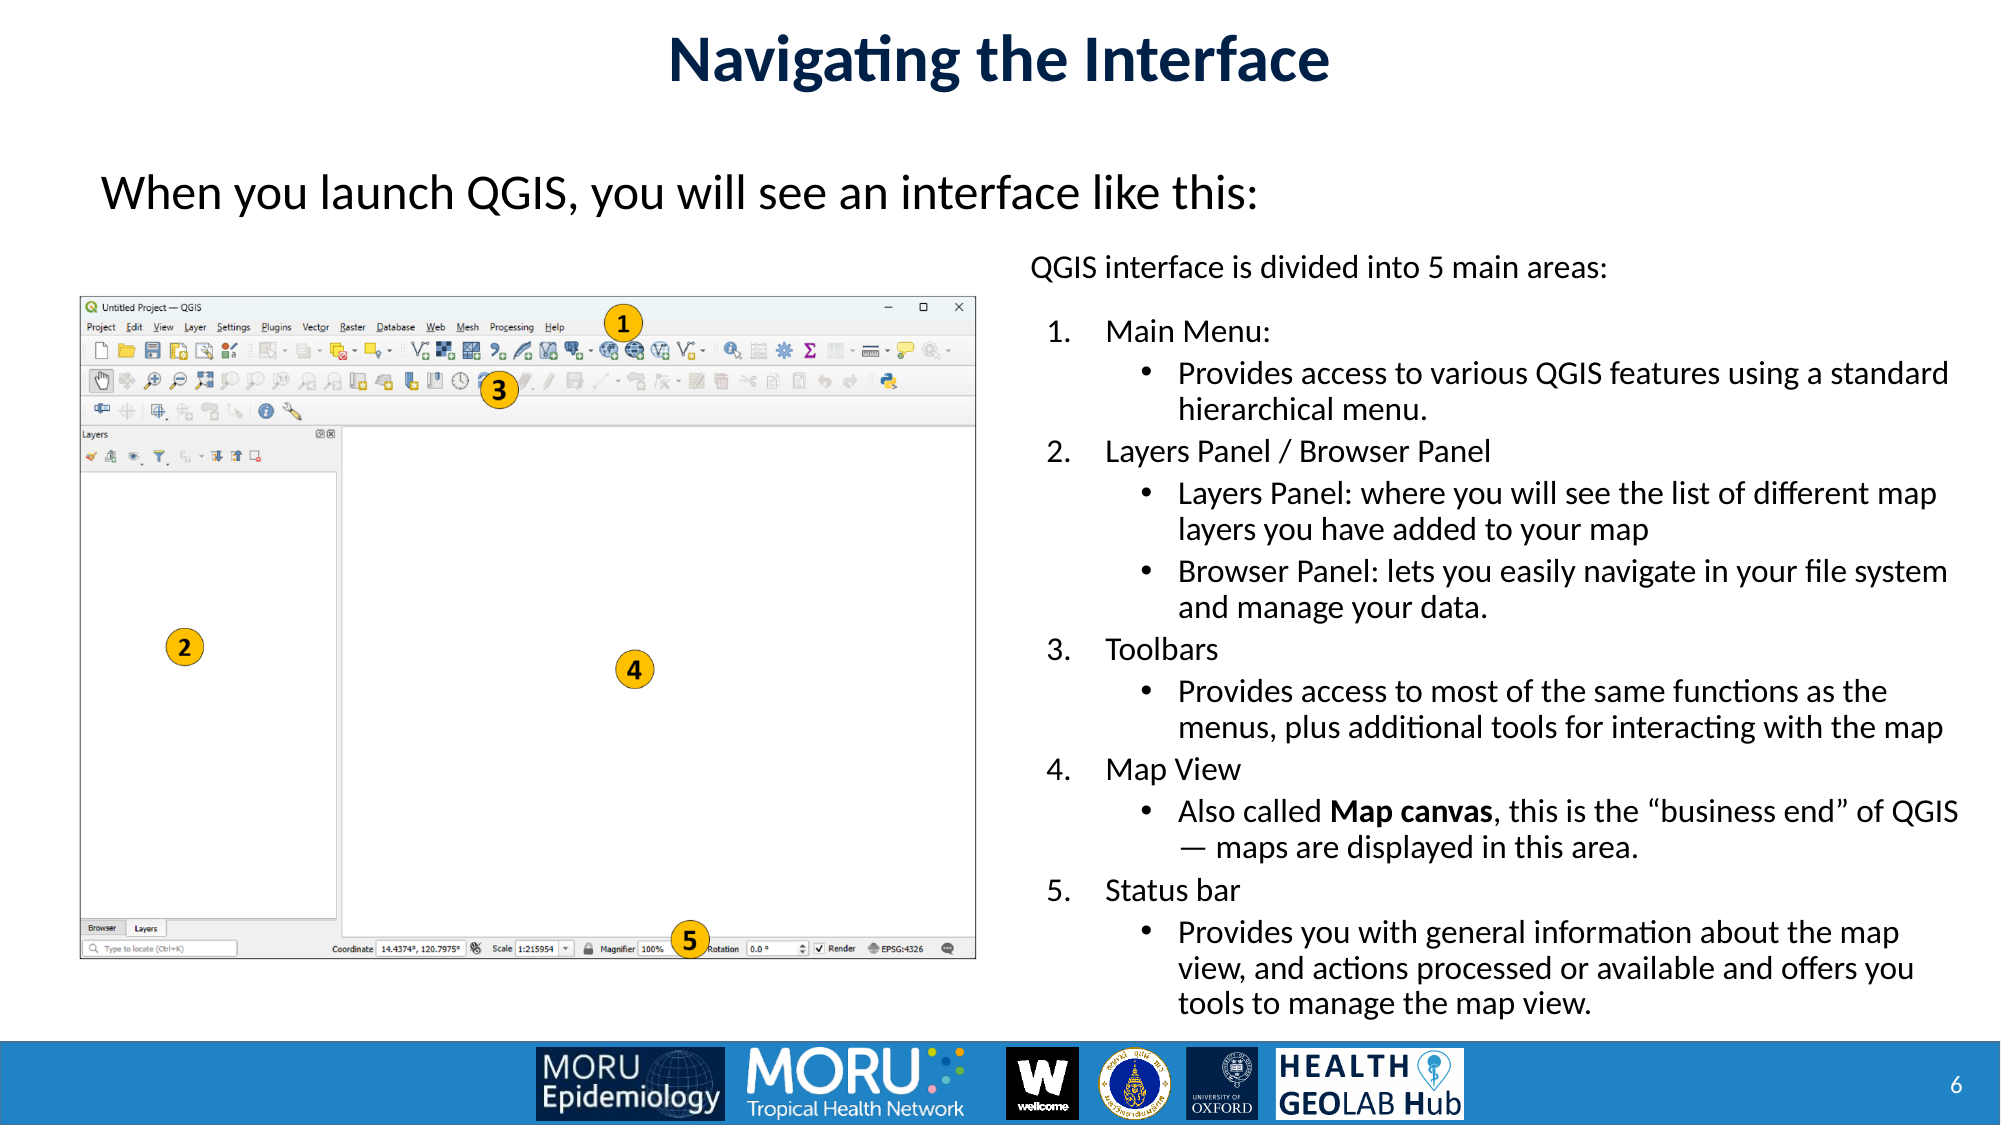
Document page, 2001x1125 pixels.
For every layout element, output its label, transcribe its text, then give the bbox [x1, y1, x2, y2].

picture [77, 294, 977, 960]
picture [1186, 1047, 1258, 1120]
picture [1006, 1047, 1079, 1120]
picture [1275, 1048, 1464, 1120]
text_box When you launch QGIS, you will see an interface like this: [86, 143, 1297, 234]
text_box Navigating the Interface [0, 2, 2000, 117]
picture [747, 1047, 964, 1120]
text_box Main Menu: Provides access to various QGIS features using a standard hierarchical menu. Layers Panel / Browser Panel Layers Panel: where you will see the list of different map layers you have added to your map Browser Panel: lets you easily navigate in your file system and manage your data. Toolbars Provides access to most of the same functions as the menus, plus additional tools for interacting with the map Map View Also called Map canvas, this is the “business end” of QGIS — maps are displayed in this area. Status bar Provides you with general information about the map view, and actions processed or available and offers you tools to manage the map view. [1015, 305, 1977, 1021]
picture [1098, 1047, 1171, 1120]
picture [536, 1047, 725, 1121]
text_box QGIS interface is divided into 5 main areas: [1015, 242, 1654, 305]
